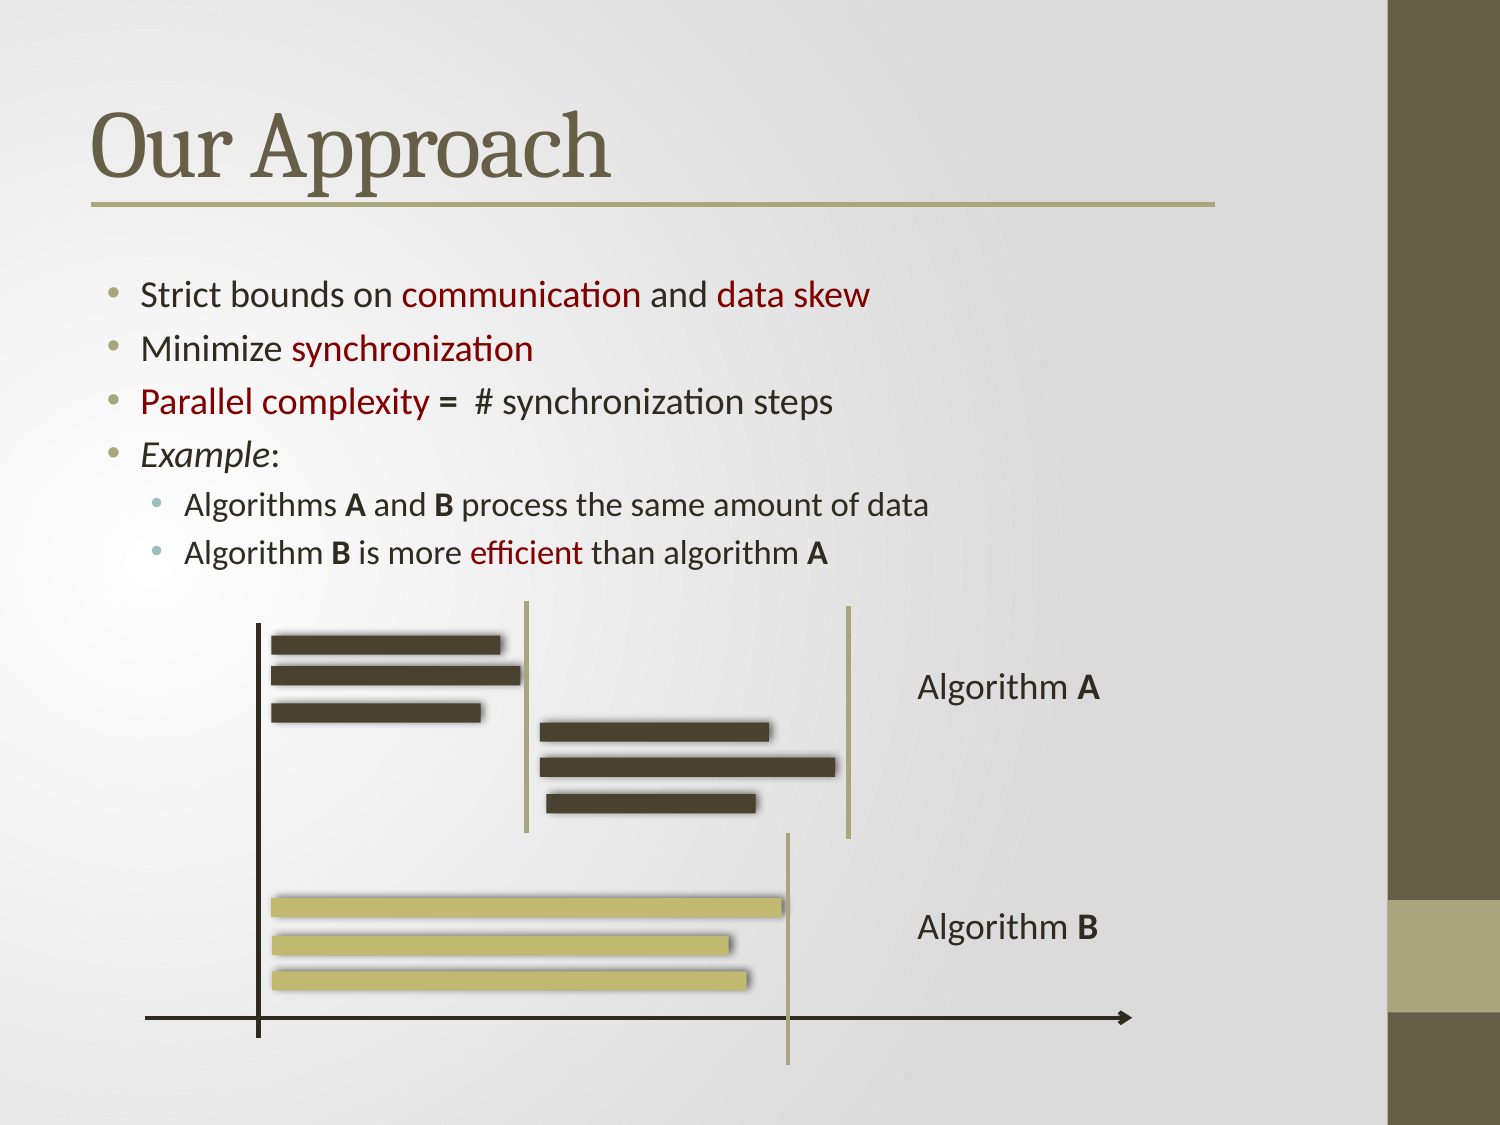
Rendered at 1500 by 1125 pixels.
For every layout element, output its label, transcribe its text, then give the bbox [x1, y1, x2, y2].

text_box [271, 970, 748, 992]
title Our Approach [75, 45, 1325, 233]
list Strict bounds on communication and data skew Minimize synchronization Parallel complexity = # synchronization steps Example: Algorithms A and B process the same amount of data Algorithm B is more efficient than algorithm A [75, 262, 1325, 582]
text_box Algorithm A [902, 654, 1216, 715]
text_box [545, 793, 757, 814]
text_box [539, 722, 770, 743]
text_box [270, 702, 482, 724]
text_box [270, 635, 501, 656]
text_box [270, 897, 783, 918]
text_box Algorithm B [902, 894, 1216, 955]
text_box [271, 935, 730, 956]
text_box [270, 665, 521, 686]
text_box [539, 757, 836, 778]
